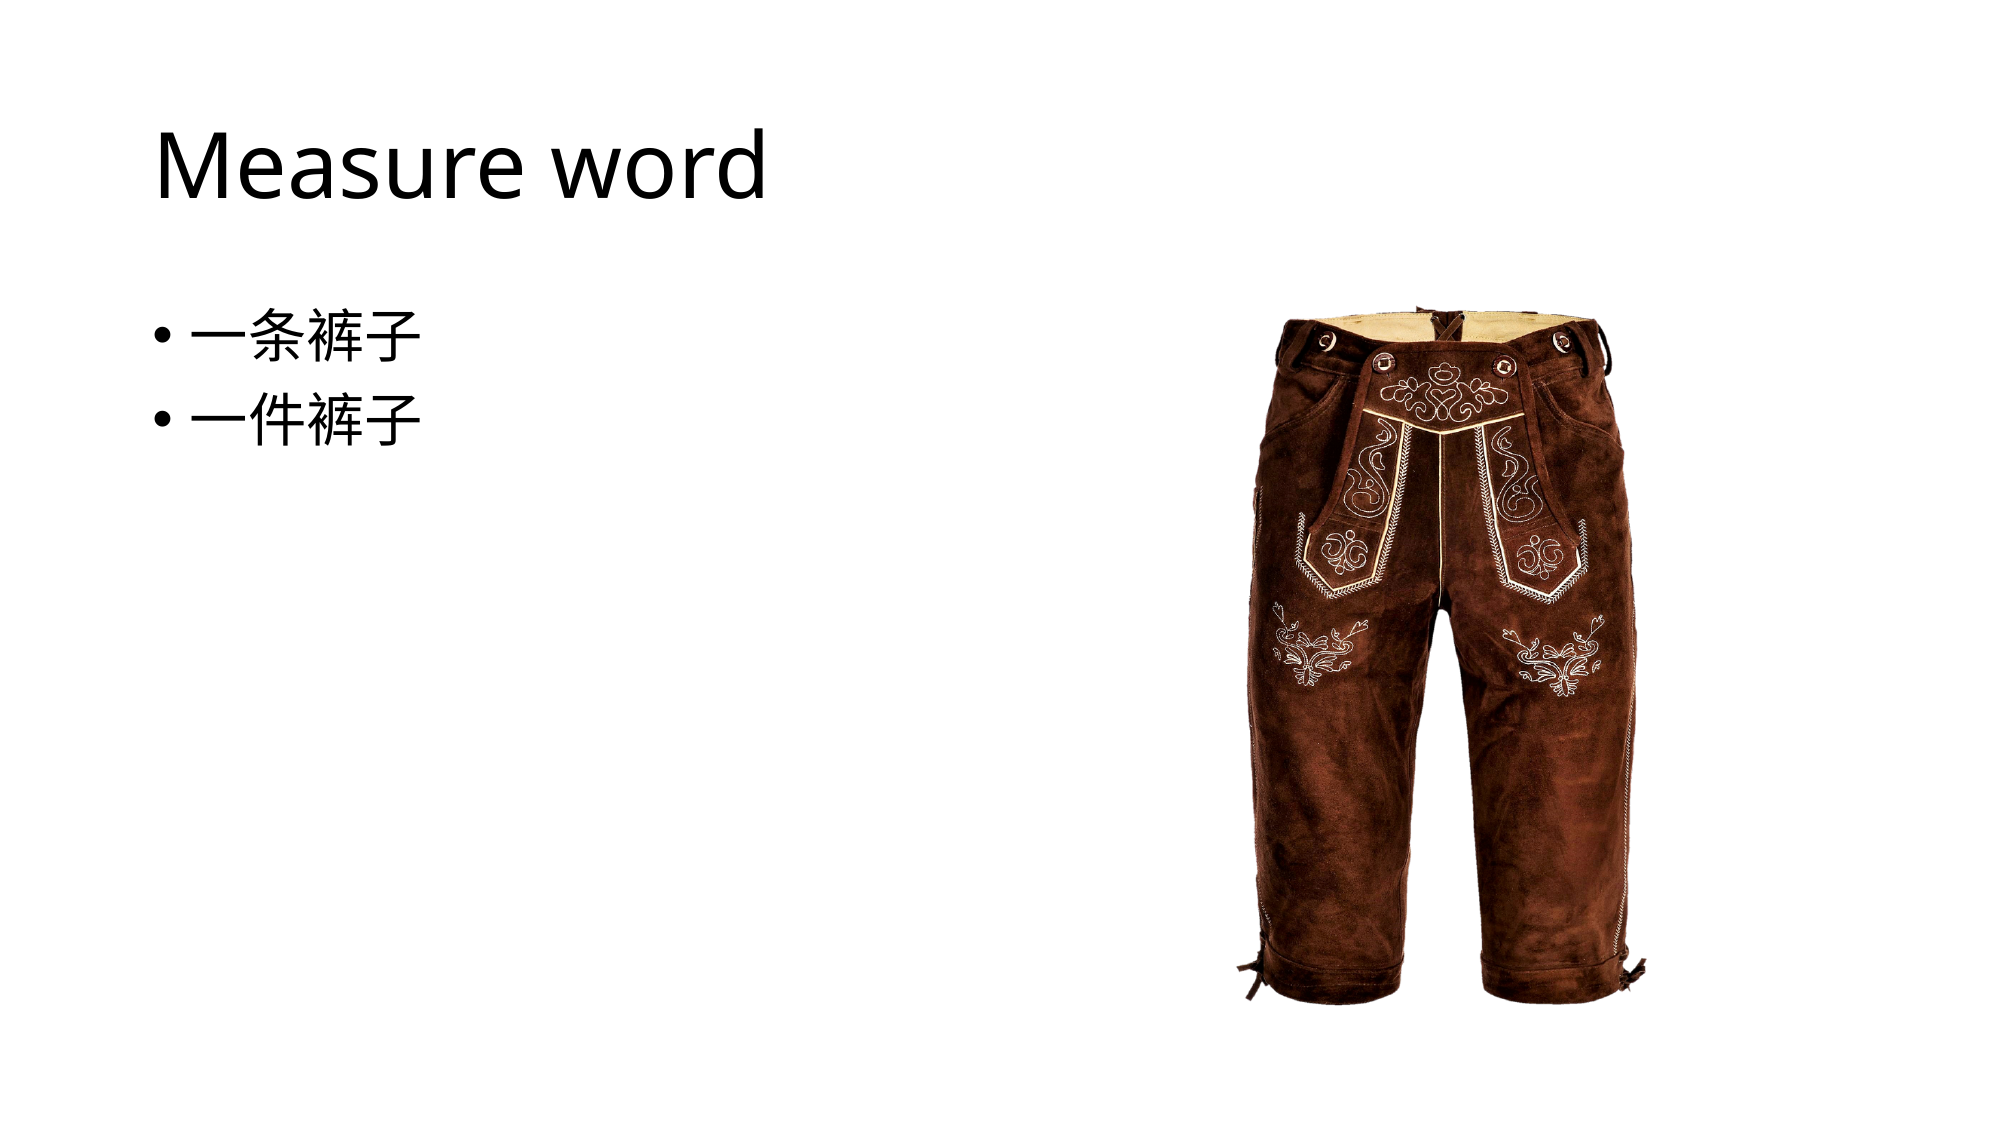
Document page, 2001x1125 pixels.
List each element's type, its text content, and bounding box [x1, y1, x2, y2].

list 一条裤子 一件裤子 [137, 299, 988, 1014]
title Measure word [137, 59, 1863, 278]
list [1173, 299, 1702, 1014]
